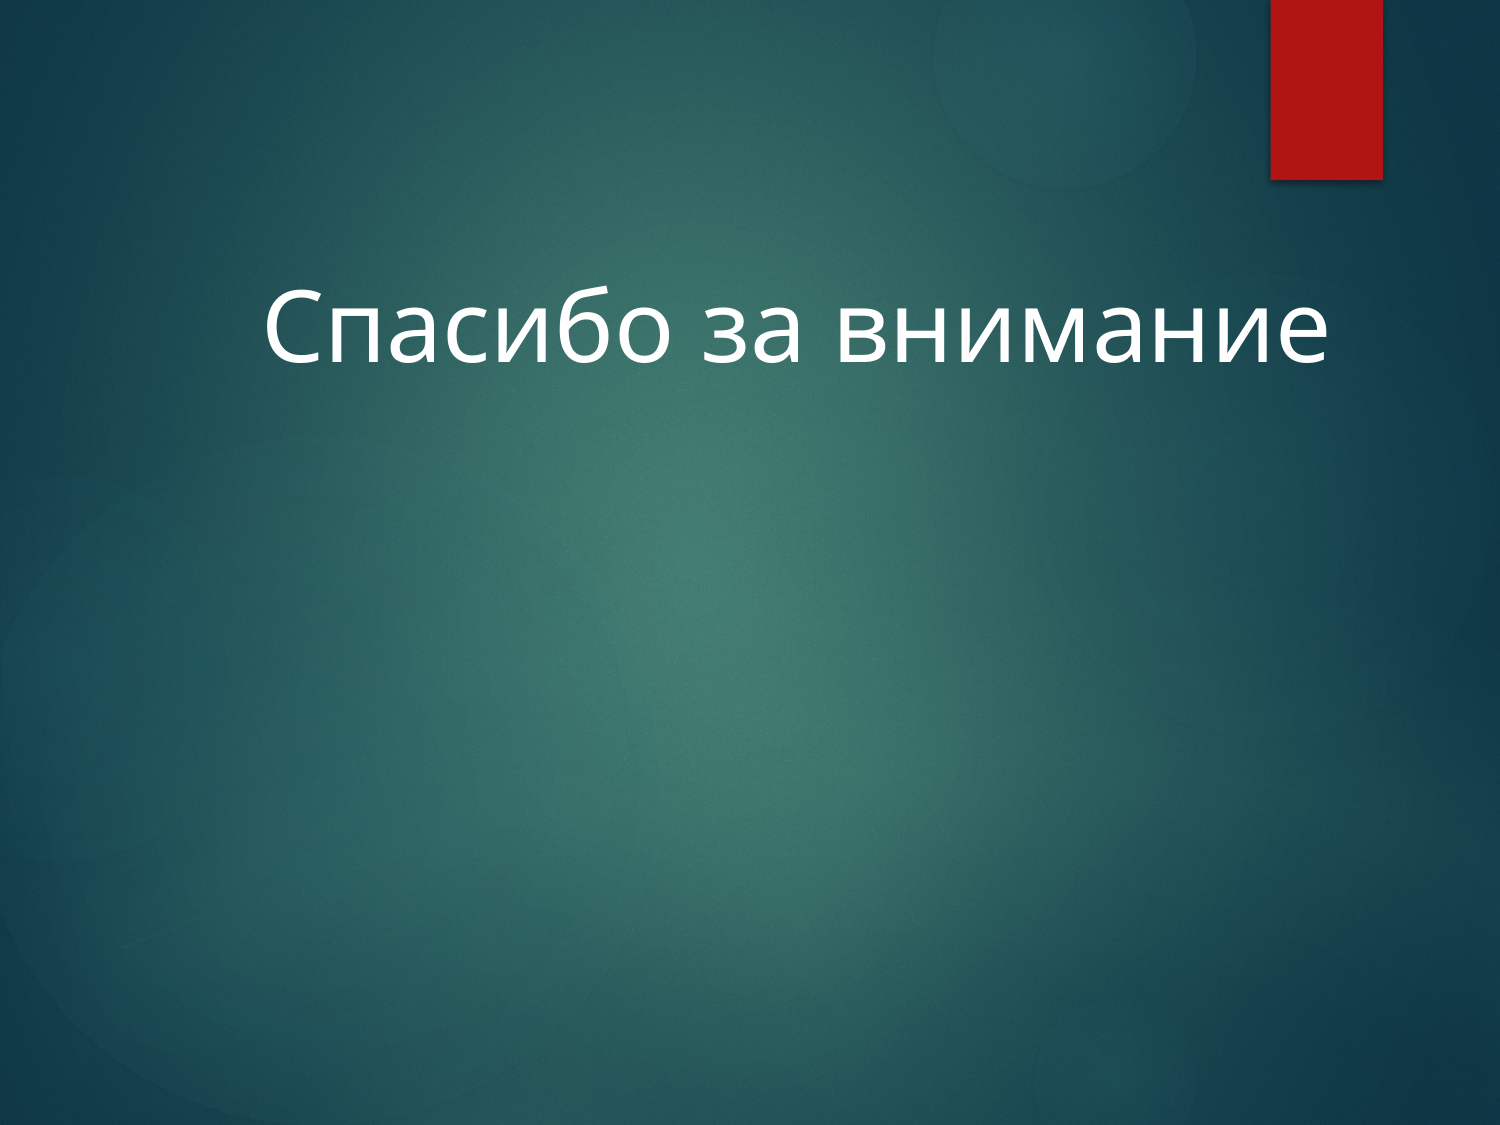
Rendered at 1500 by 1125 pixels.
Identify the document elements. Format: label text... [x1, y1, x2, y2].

text_box Спасибо за внимание [147, 255, 1447, 390]
